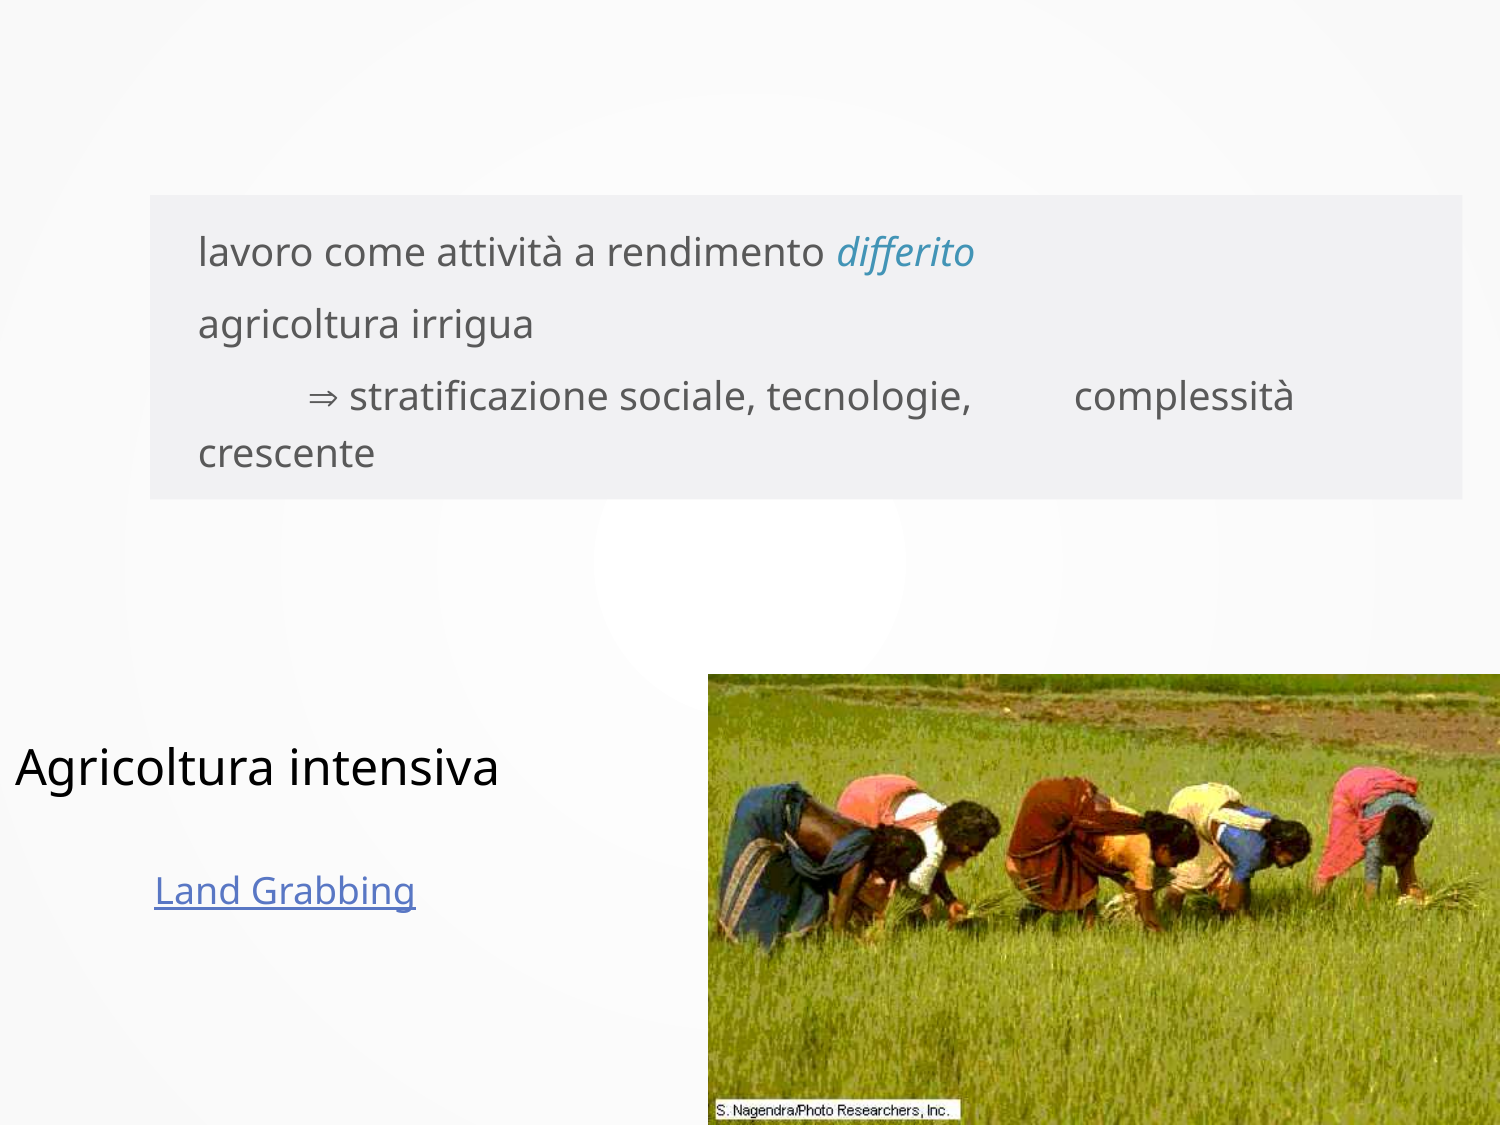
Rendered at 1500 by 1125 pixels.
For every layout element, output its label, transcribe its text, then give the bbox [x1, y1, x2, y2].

subtitle lavoro come attività a rendimento differito agricoltura irrigua  stratificazione sociale, tecnologie, complessità crescente [150, 195, 1463, 500]
text_box Land Grabbing [139, 859, 708, 926]
picture [708, 674, 1500, 1125]
title Agricoltura intensiva [0, 675, 708, 819]
